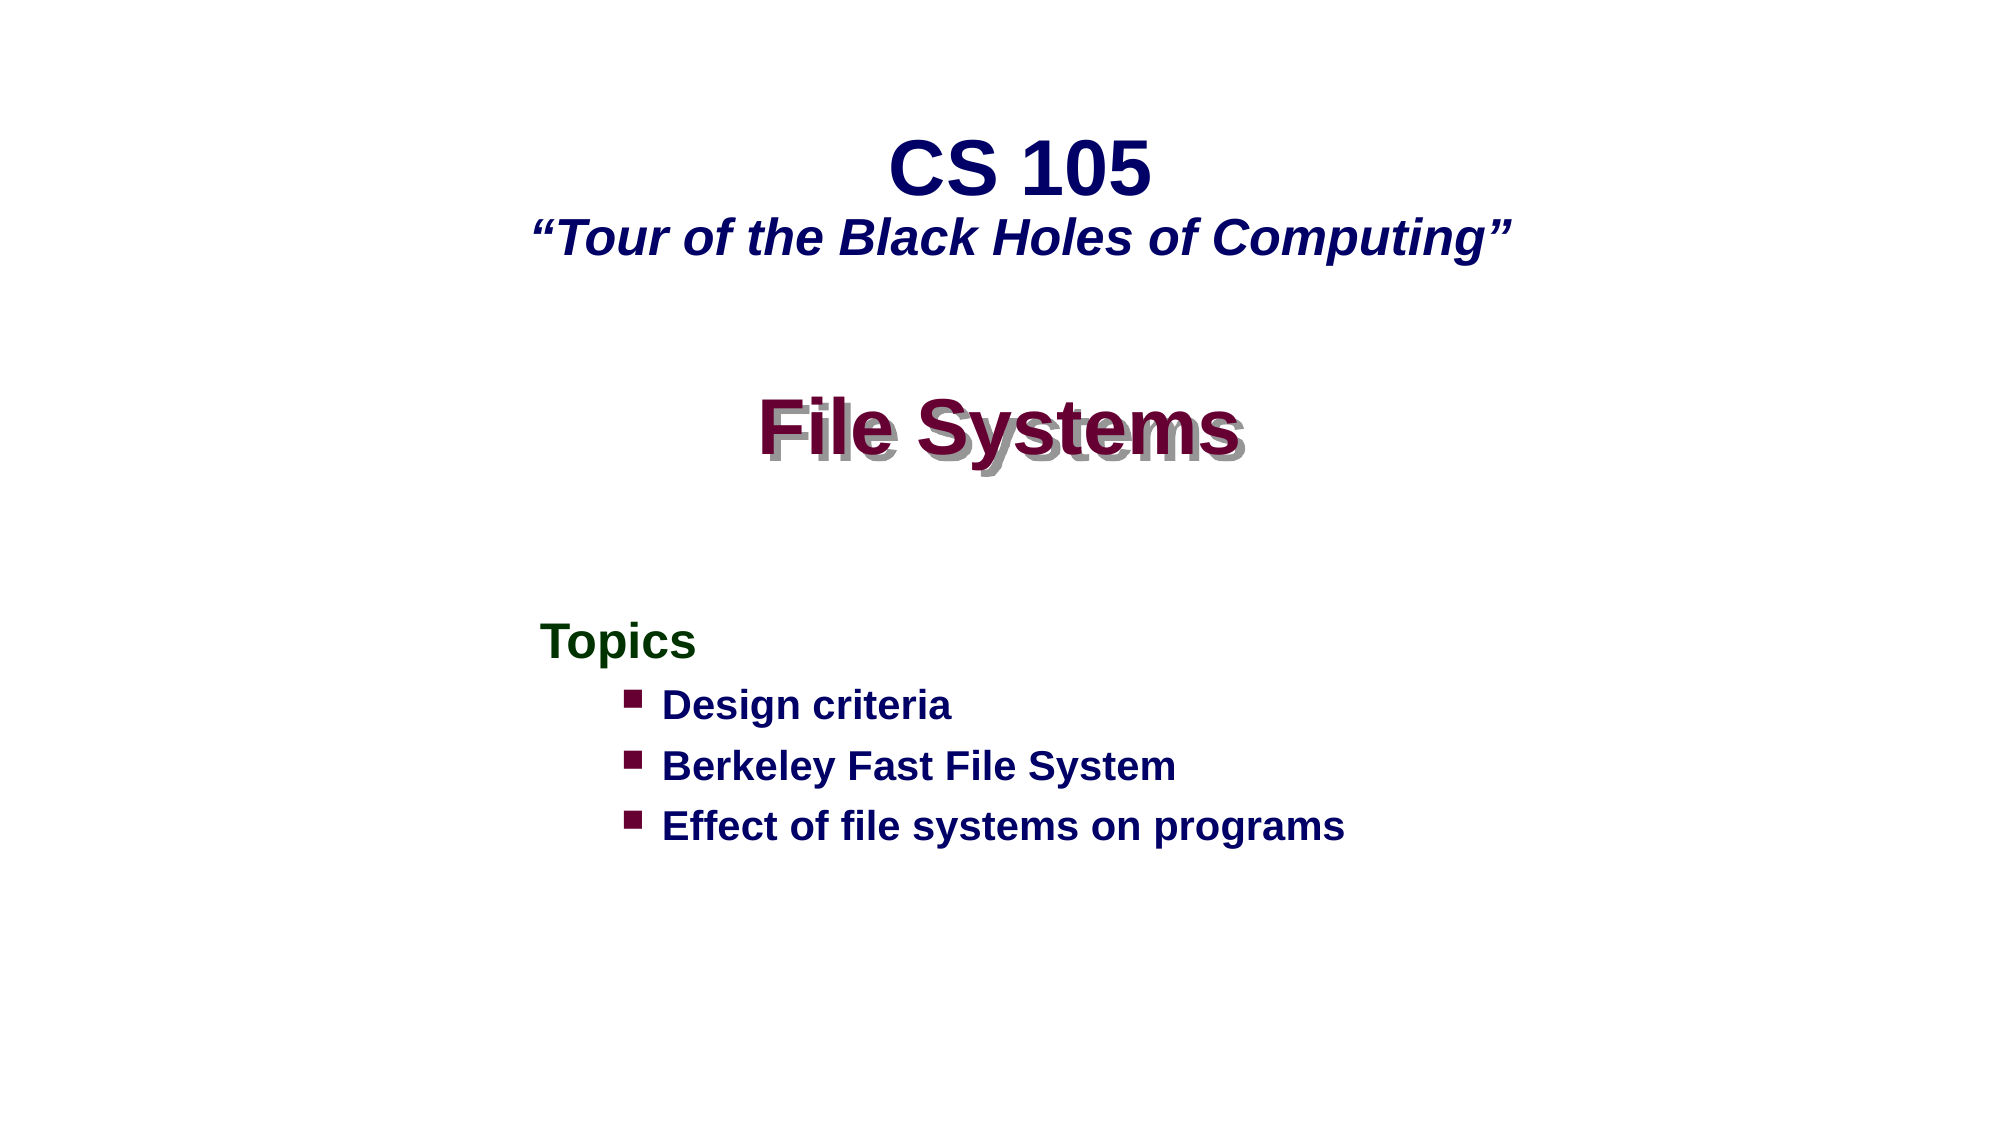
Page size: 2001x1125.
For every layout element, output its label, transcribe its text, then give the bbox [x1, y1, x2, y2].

title File Systems [249, 301, 1750, 559]
text_box CS 105 “Tour of the Black Holes of Computing” [518, 125, 1523, 271]
list Topics Design criteria Berkeley Fast File System Effect of file systems on programs [525, 612, 1538, 979]
